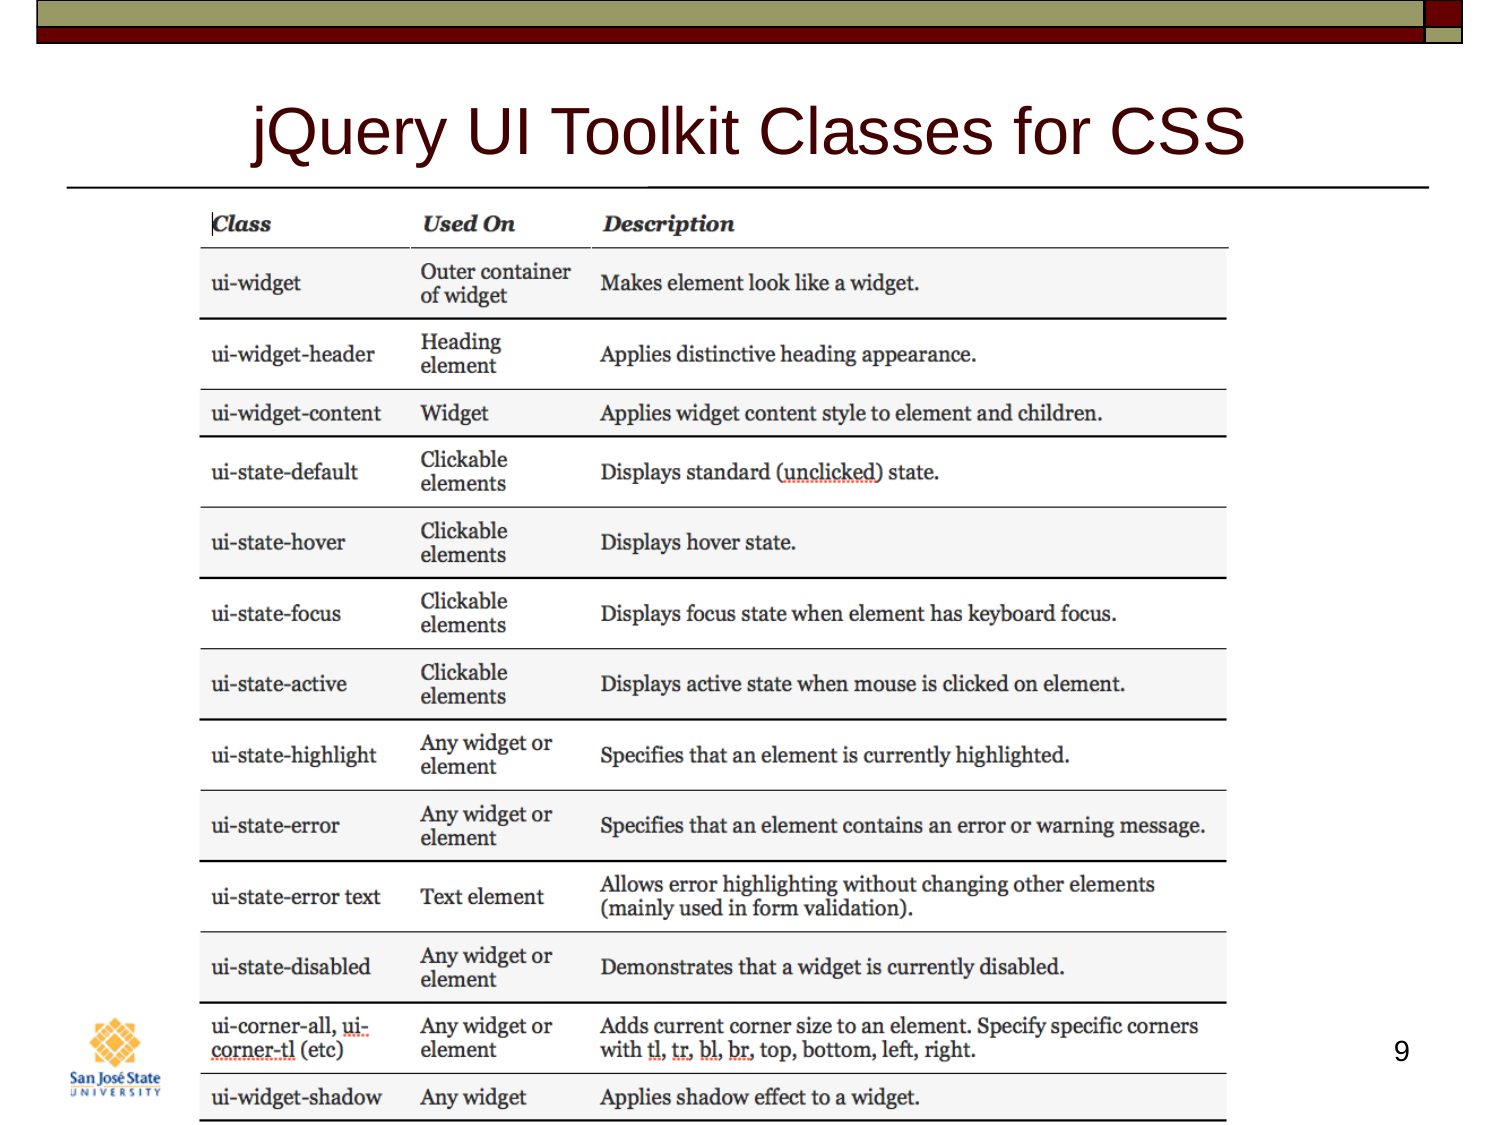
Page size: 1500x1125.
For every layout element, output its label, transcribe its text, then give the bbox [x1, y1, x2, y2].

picture [194, 201, 1231, 1125]
title jQuery UI Toolkit Classes for CSS [75, 67, 1425, 175]
slide_number 9 [1335, 1025, 1425, 1100]
picture [60, 1012, 166, 1112]
